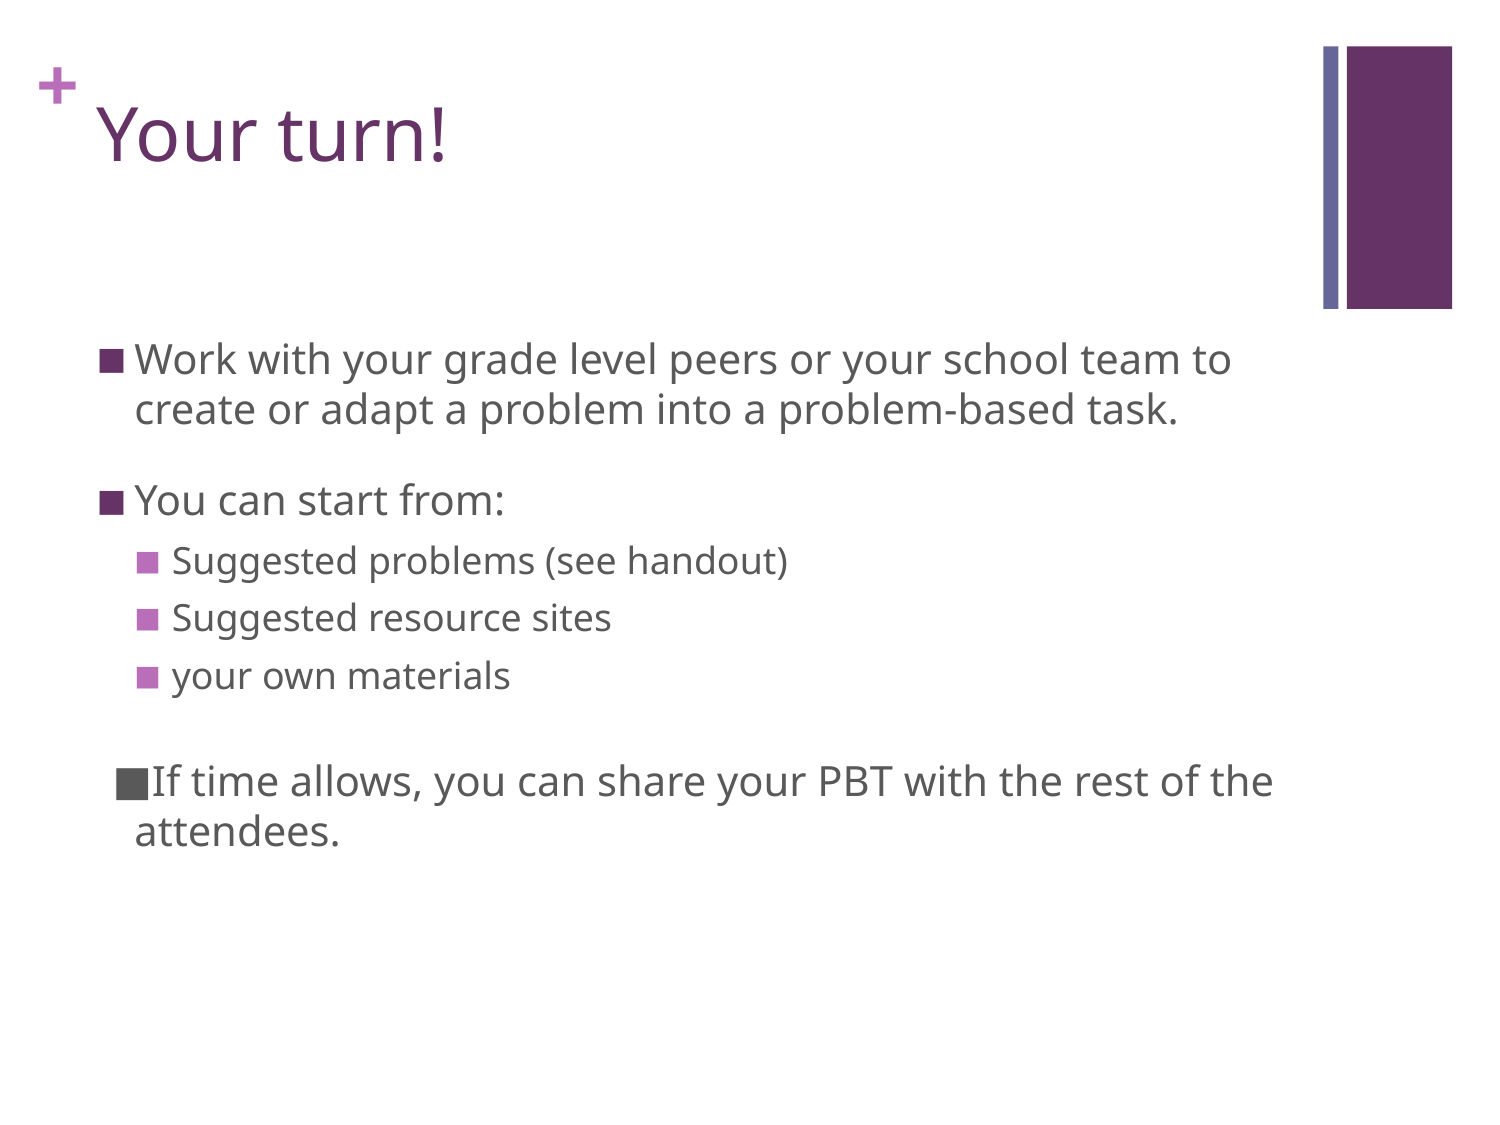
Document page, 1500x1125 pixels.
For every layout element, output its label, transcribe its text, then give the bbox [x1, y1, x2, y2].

list Work with your grade level peers or your school team to create or adapt a problem into a problem-based task. You can start from: Suggested problems (see handout) Suggested resource sites your own materials If time allows, you can share your PBT with the rest of the attendees. [81, 324, 1322, 1005]
title Your turn! [81, 79, 1322, 263]
